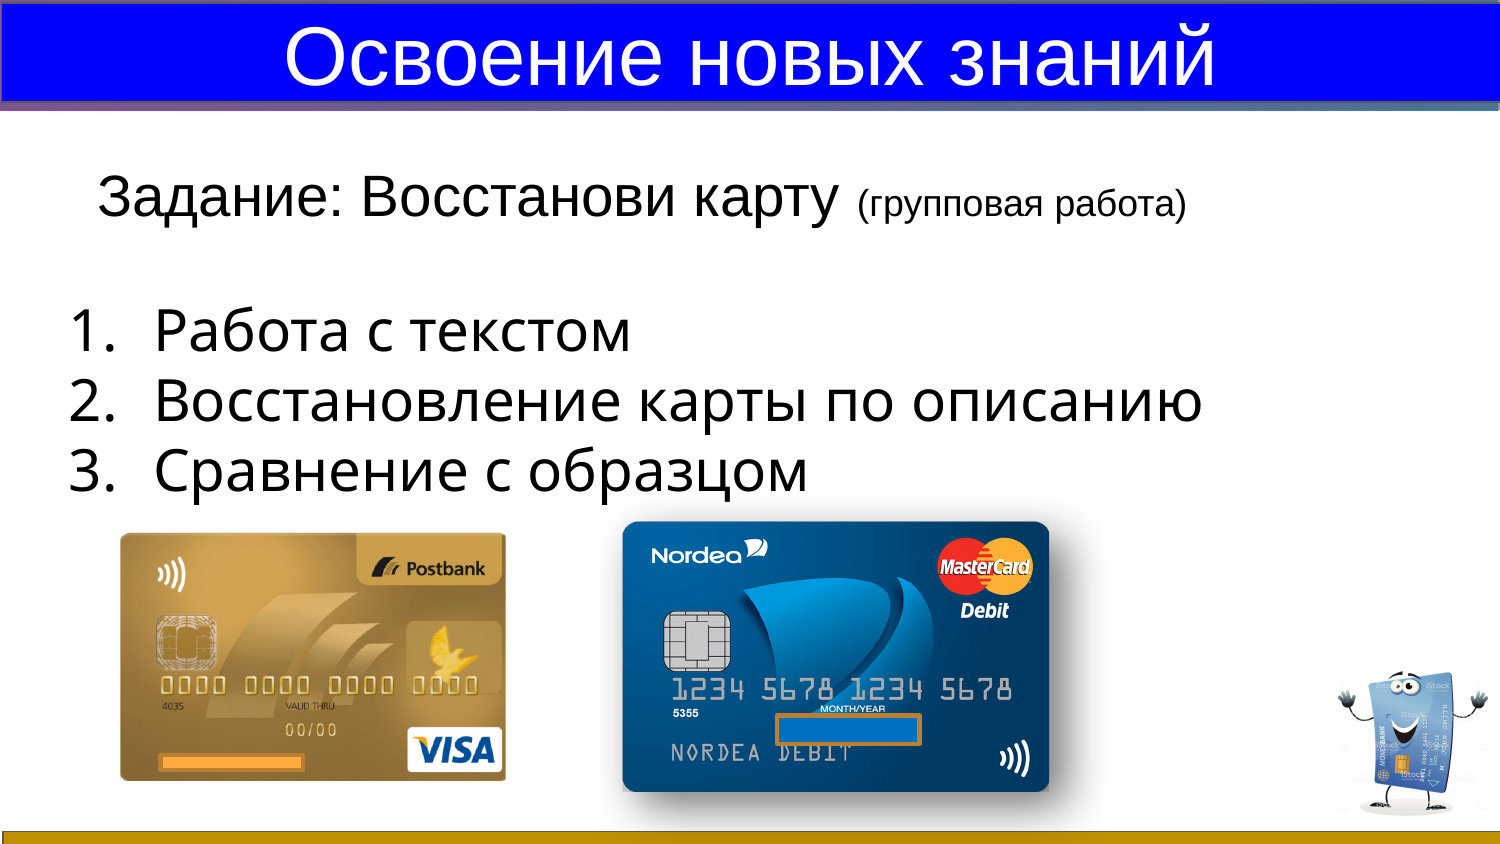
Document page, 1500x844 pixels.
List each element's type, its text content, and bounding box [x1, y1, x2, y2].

picture [1338, 671, 1488, 817]
picture [120, 532, 506, 781]
picture [621, 521, 1050, 792]
text_box Освоение новых знаний [1, 3, 1500, 102]
text_box Задание: Восстанови карту (групповая работа) [82, 150, 1203, 236]
text_box [3, 831, 1500, 844]
text_box Работа с текстом Восстановление карты по описанию Сравнение с образцом [53, 286, 1219, 511]
